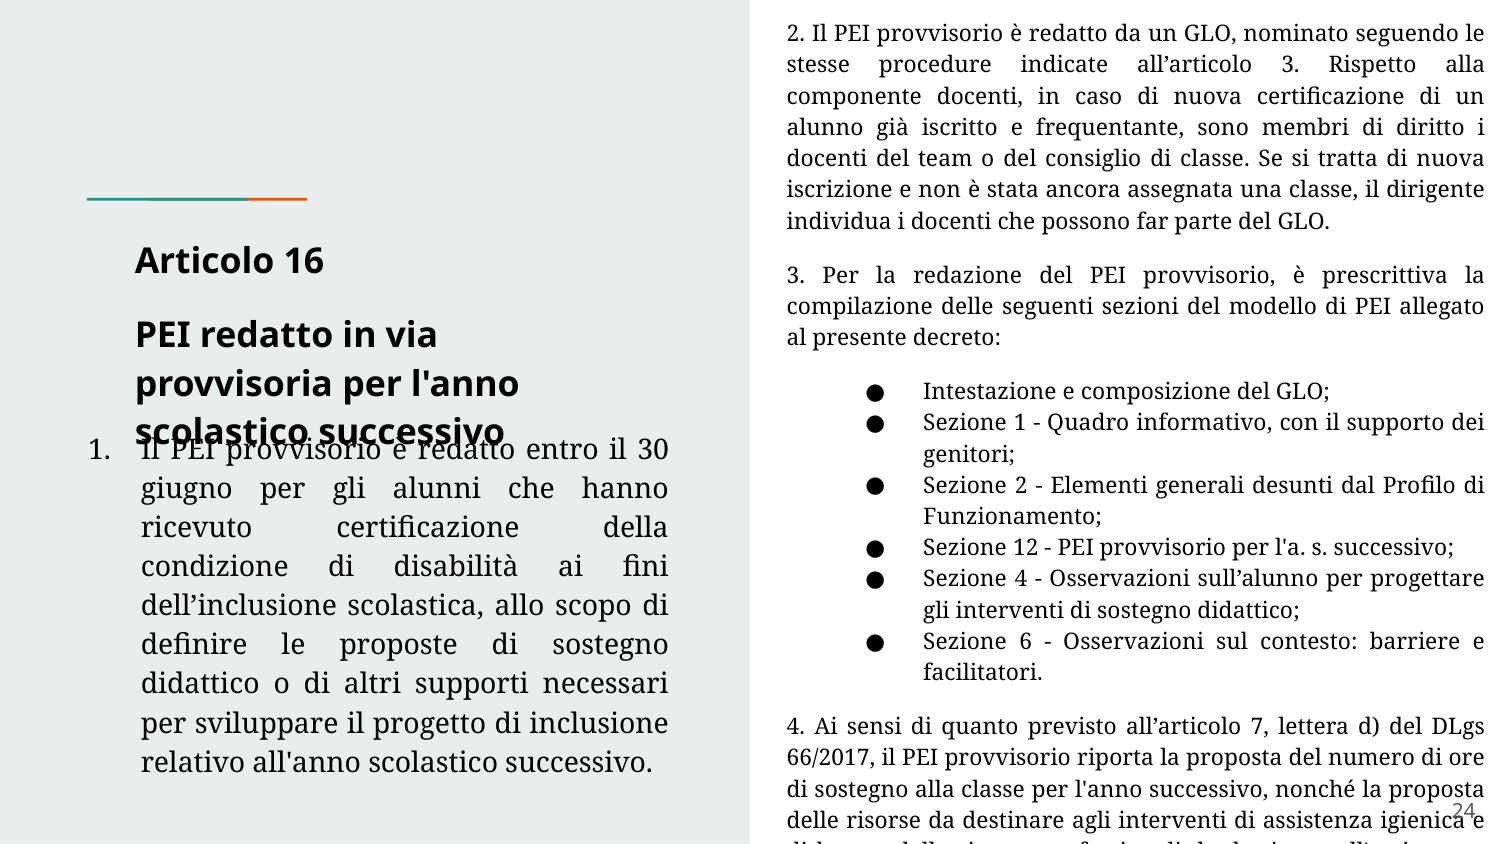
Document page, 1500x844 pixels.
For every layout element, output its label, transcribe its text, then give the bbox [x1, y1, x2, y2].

list 2. Il PEI provvisorio è redatto da un GLO, nominato seguendo le stesse procedure indicate all’articolo 3. Rispetto alla componente docenti, in caso di nuova certificazione di un alunno già iscritto e frequentante, sono membri di diritto i docenti del team o del consiglio di classe. Se si tratta di nuova iscrizione e non è stata ancora assegnata una classe, il dirigente individua i docenti che possono far parte del GLO. 3. Per la redazione del PEI provvisorio, è prescrittiva la compilazione delle seguenti sezioni del modello di PEI allegato al presente decreto: Intestazione e composizione del GLO; Sezione 1 - Quadro informativo, con il supporto dei genitori; Sezione 2 - Elementi generali desunti dal Profilo di Funzionamento; Sezione 12 - PEI provvisorio per l'a. s. successivo; Sezione 4 - Osservazioni sull’alunno per progettare gli interventi di sostegno didattico; Sezione 6 - Osservazioni sul contesto: barriere e facilitatori. 4. Ai sensi di quanto previsto all’articolo 7, lettera d) del DLgs 66/2017, il PEI provvisorio riporta la proposta del numero di ore di sostegno alla classe per l'anno successivo, nonché la proposta delle risorse da destinare agli interventi di assistenza igienica e di base e delle risorse professionali da destinare all'assistenza, all'autonomia e alla comunicazione, per l'anno successivo, con modalità analoghe a quanto disposto al precedente articolo 15. [771, 0, 1500, 844]
slide_number ‹#› [1400, 779, 1491, 844]
title Articolo 16 PEI redatto in via provvisoria per l'anno scolastico successivo [119, 216, 662, 411]
subtitle Il PEI provvisorio è redatto entro il 30 giugno per gli alunni che hanno ricevuto certificazione della condizione di disabilità ai fini dell’inclusione scolastica, allo scopo di definire le proposte di sostegno didattico o di altri supporti necessari per sviluppare il progetto di inclusione relativo all'anno scolastico successivo. [53, 411, 684, 821]
